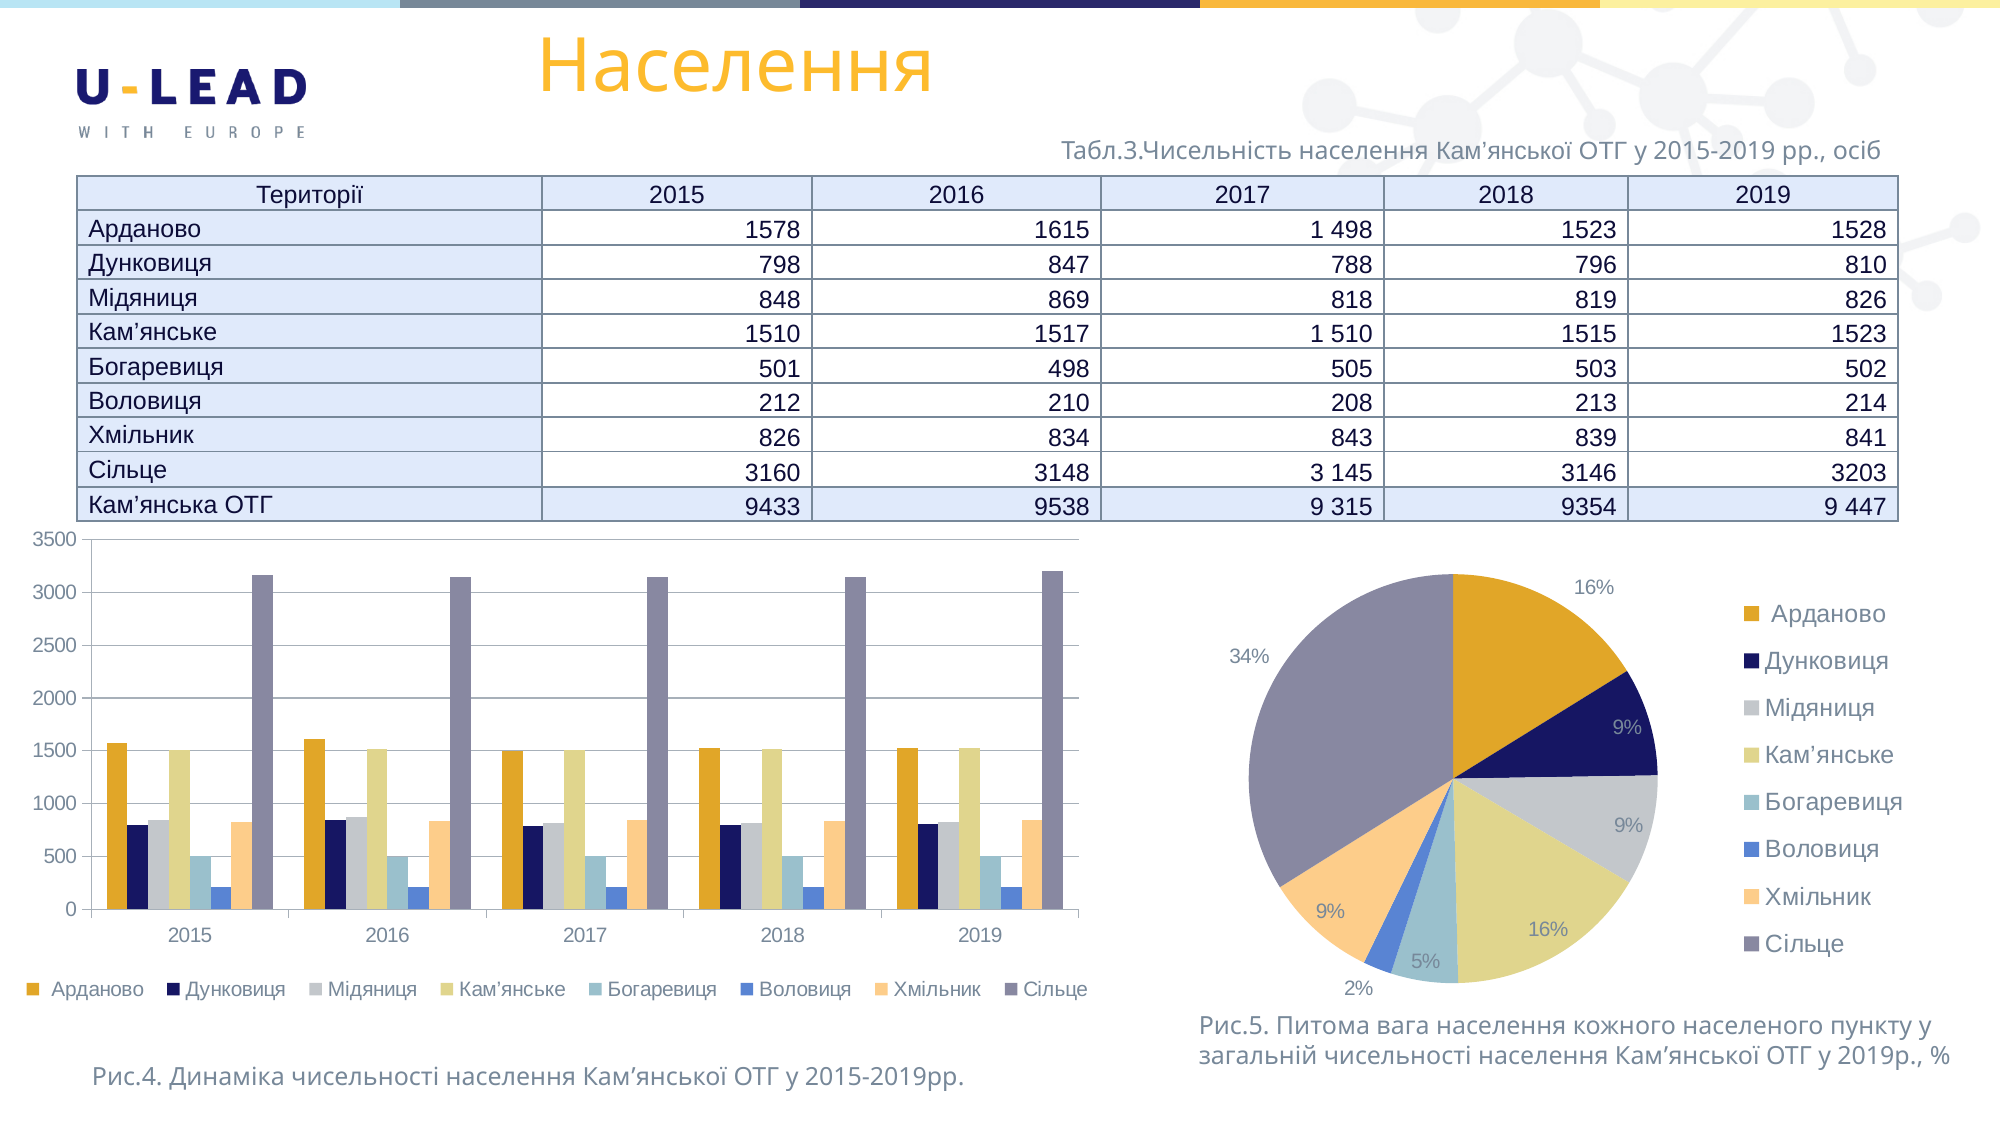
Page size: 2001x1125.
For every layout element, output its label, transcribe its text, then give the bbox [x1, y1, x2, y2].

table_cell 1517 [813, 315, 1100, 347]
table_cell 503 [1385, 349, 1627, 382]
table_cell 3148 [813, 452, 1100, 486]
table_cell 213 [1385, 384, 1627, 416]
table_cell Богаревиця [78, 349, 541, 382]
table_cell 843 [1102, 418, 1383, 451]
table_cell 798 [543, 246, 811, 278]
table_cell Арданово [78, 211, 541, 244]
table_cell Сільце [78, 452, 541, 486]
title Населення [522, 18, 1263, 104]
table_cell 848 [543, 280, 811, 313]
table_header 2018 [1385, 177, 1627, 209]
table_cell 9433 [543, 488, 811, 512]
table_cell 9538 [813, 488, 1100, 512]
table_cell 834 [813, 418, 1100, 451]
table_cell 3146 [1385, 452, 1627, 486]
table_cell 505 [1102, 349, 1383, 382]
table_cell 788 [1102, 246, 1383, 278]
table_cell Кам’янське [78, 315, 541, 347]
text_box Рис.5. Питома вага населення кожного населеного пункту у загальній чисельності населення Кам’янської ОТГ у 2019р., % [1184, 1003, 2000, 1077]
table_cell 1615 [813, 211, 1100, 244]
table_cell 9354 [1385, 488, 1627, 520]
table_cell 9 447 [1629, 488, 1897, 520]
table_cell Кам’янська ОТГ [78, 488, 541, 512]
text_box Рис.4. Динаміка чисельності населення Кам’янської ОТГ у 2015-2019рр. [77, 1054, 1055, 1099]
table_cell 3160 [543, 452, 811, 486]
table_cell 208 [1102, 384, 1383, 416]
table_cell 1528 [1629, 211, 1897, 244]
picture [77, 69, 306, 138]
table_cell 847 [813, 246, 1100, 278]
table_cell 796 [1385, 246, 1627, 278]
table_cell 1 510 [1102, 315, 1383, 347]
chart [1172, 534, 2000, 1003]
table_cell Воловиця [78, 384, 541, 416]
table_header 2015 [543, 177, 811, 209]
table_cell 1510 [543, 315, 811, 347]
table_cell 210 [813, 384, 1100, 416]
table_cell 826 [1629, 280, 1897, 313]
table_cell 826 [543, 418, 811, 451]
table_cell 501 [543, 349, 811, 382]
table_cell 1578 [543, 211, 811, 244]
table_cell 212 [543, 384, 811, 416]
table_cell 498 [813, 349, 1100, 382]
table_cell 3203 [1629, 452, 1897, 486]
table_cell Хмільник [78, 418, 541, 451]
table_cell 502 [1629, 349, 1897, 382]
table_cell 1 498 [1102, 211, 1383, 244]
table_cell 818 [1102, 280, 1383, 313]
table_cell 3 145 [1102, 452, 1383, 486]
table_cell 869 [813, 280, 1100, 313]
chart [9, 512, 1122, 1054]
table_cell 1523 [1629, 315, 1897, 347]
table_header 2019 [1629, 177, 1897, 209]
table_cell 841 [1629, 418, 1897, 451]
table_cell 1523 [1385, 211, 1627, 244]
table_cell 214 [1629, 384, 1897, 416]
table_cell 9 315 [1102, 488, 1383, 520]
table_cell Дунковиця [78, 246, 541, 278]
table_cell Мідяниця [78, 280, 541, 313]
table_header 2017 [1102, 177, 1383, 209]
table_cell 839 [1385, 418, 1627, 451]
table_header 2016 [813, 177, 1100, 209]
table_cell 810 [1629, 246, 1897, 278]
picture [0, 0, 2000, 494]
table_header Території [78, 177, 541, 209]
text_box Табл.3.Чисельність населення Кам’янської ОТГ у 2015-2019 рр., осіб [1002, 127, 1897, 172]
table_cell 1515 [1385, 315, 1627, 347]
table_cell 819 [1385, 280, 1627, 313]
